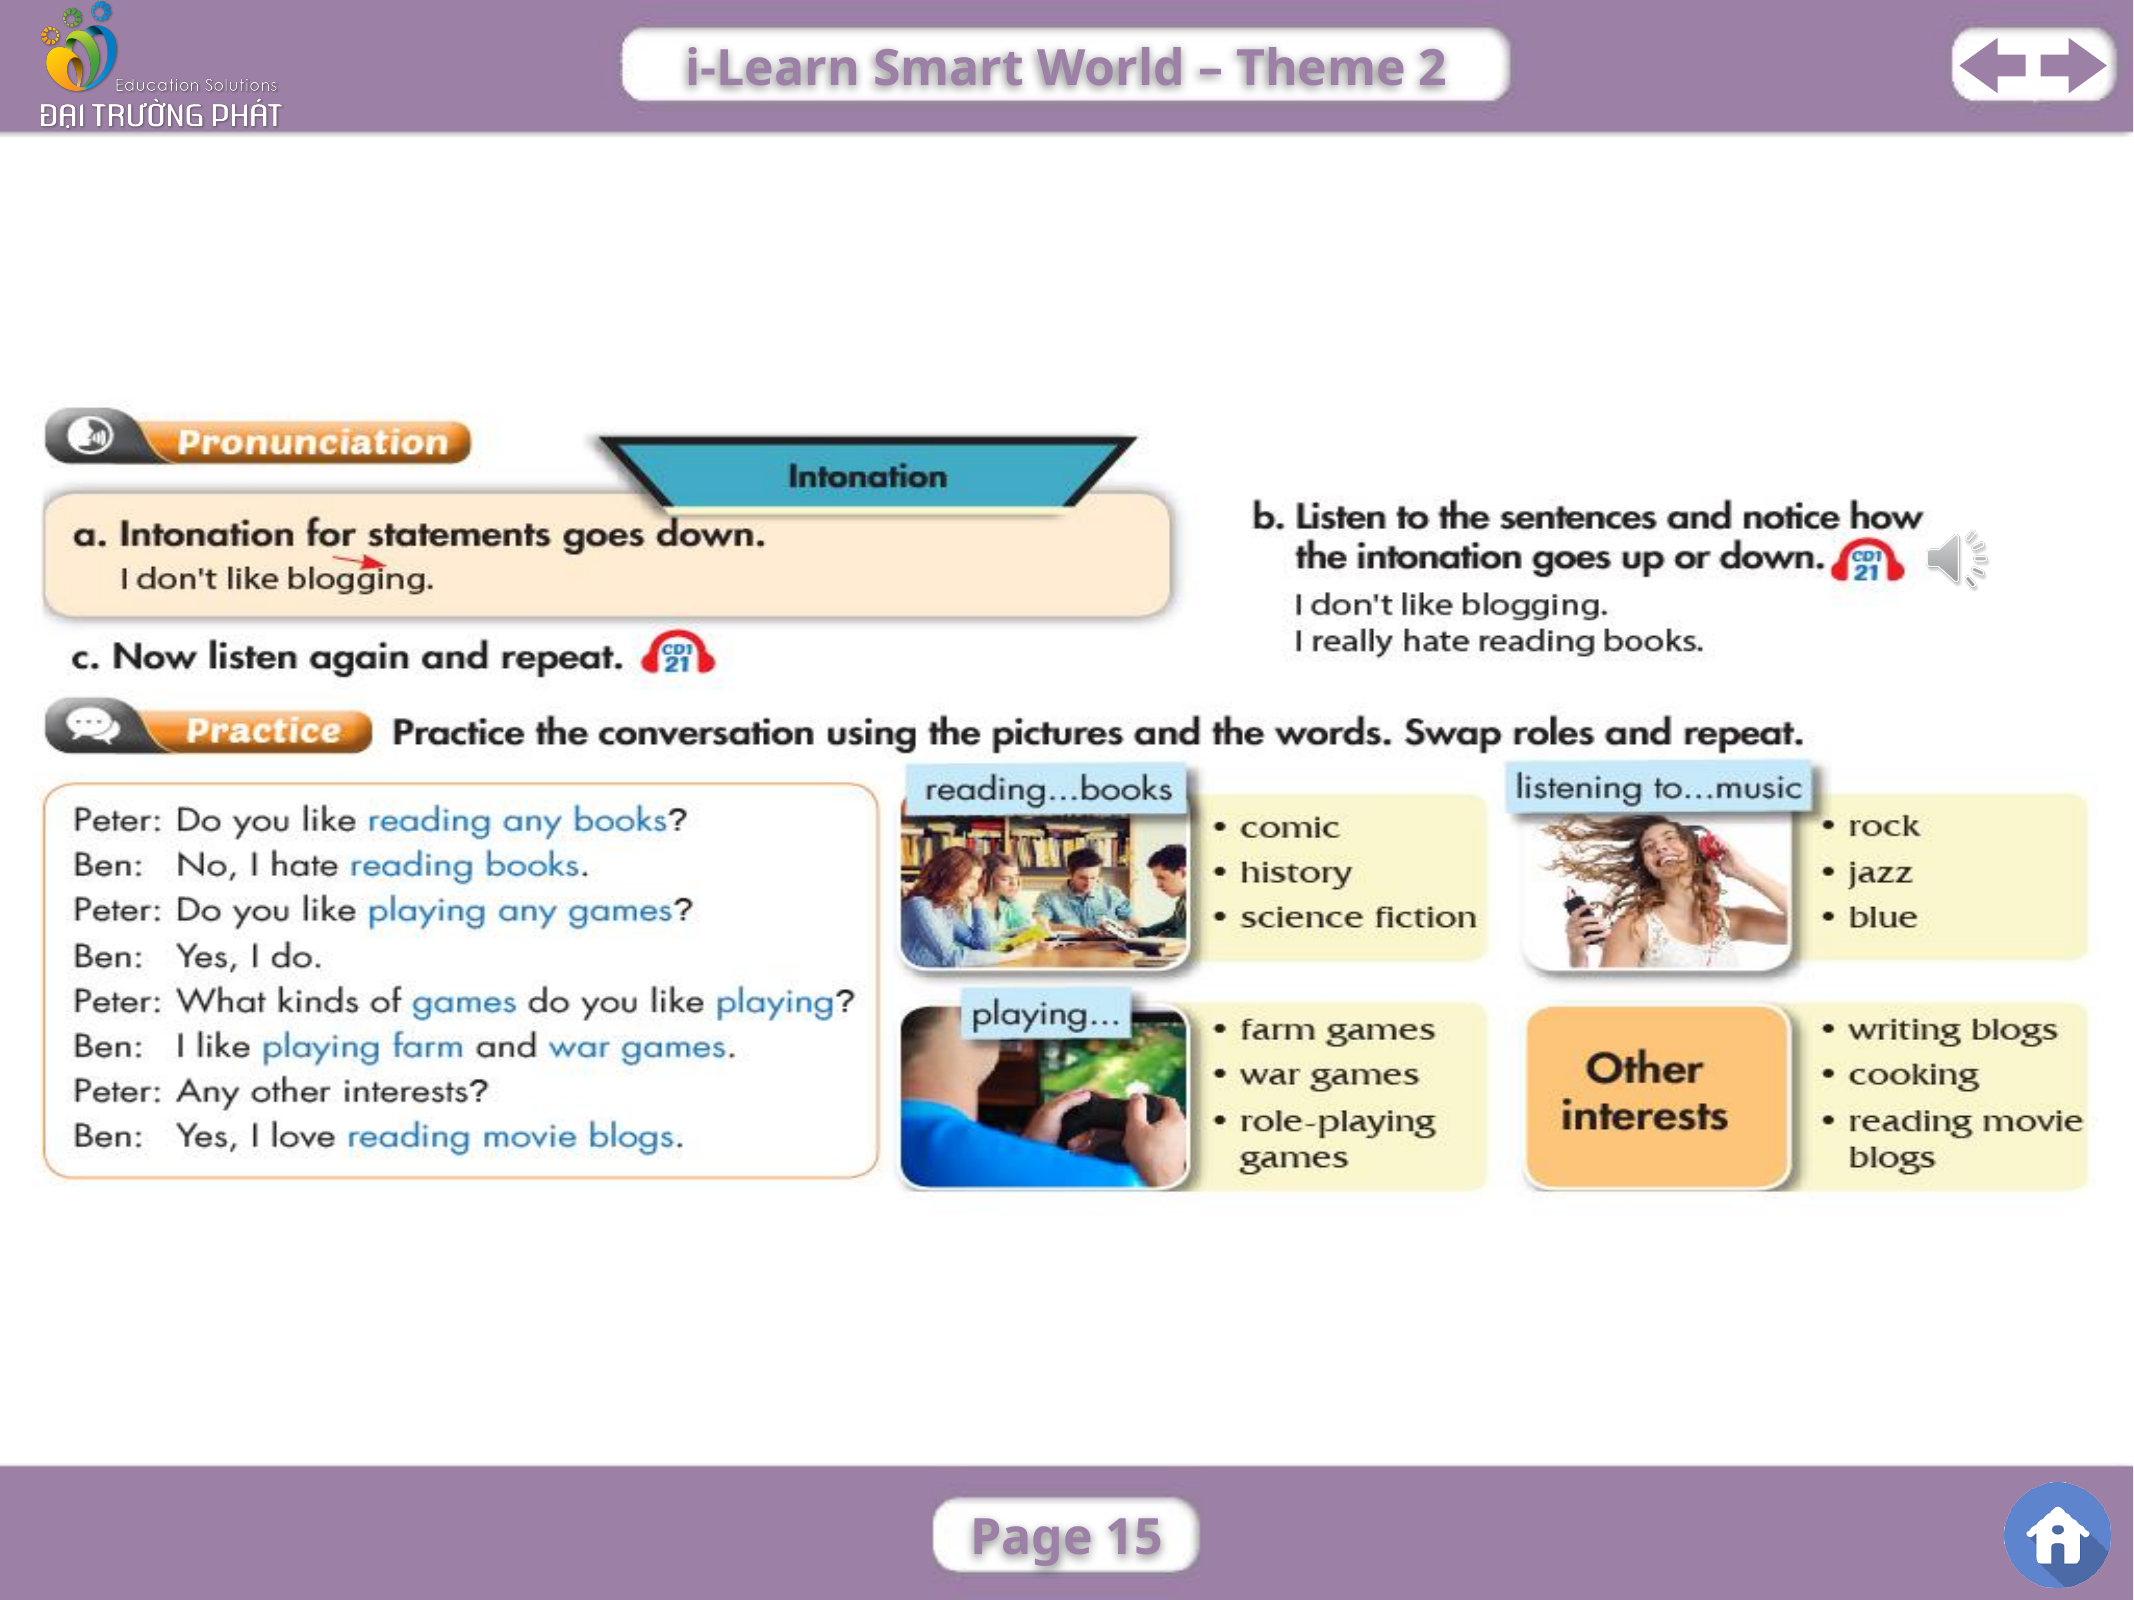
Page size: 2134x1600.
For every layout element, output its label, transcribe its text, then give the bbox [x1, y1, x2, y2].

list Page 15 [958, 1496, 1175, 1574]
picture [0, 0, 2134, 1600]
list i-Learn Smart World – Theme 2 [625, 26, 1509, 105]
